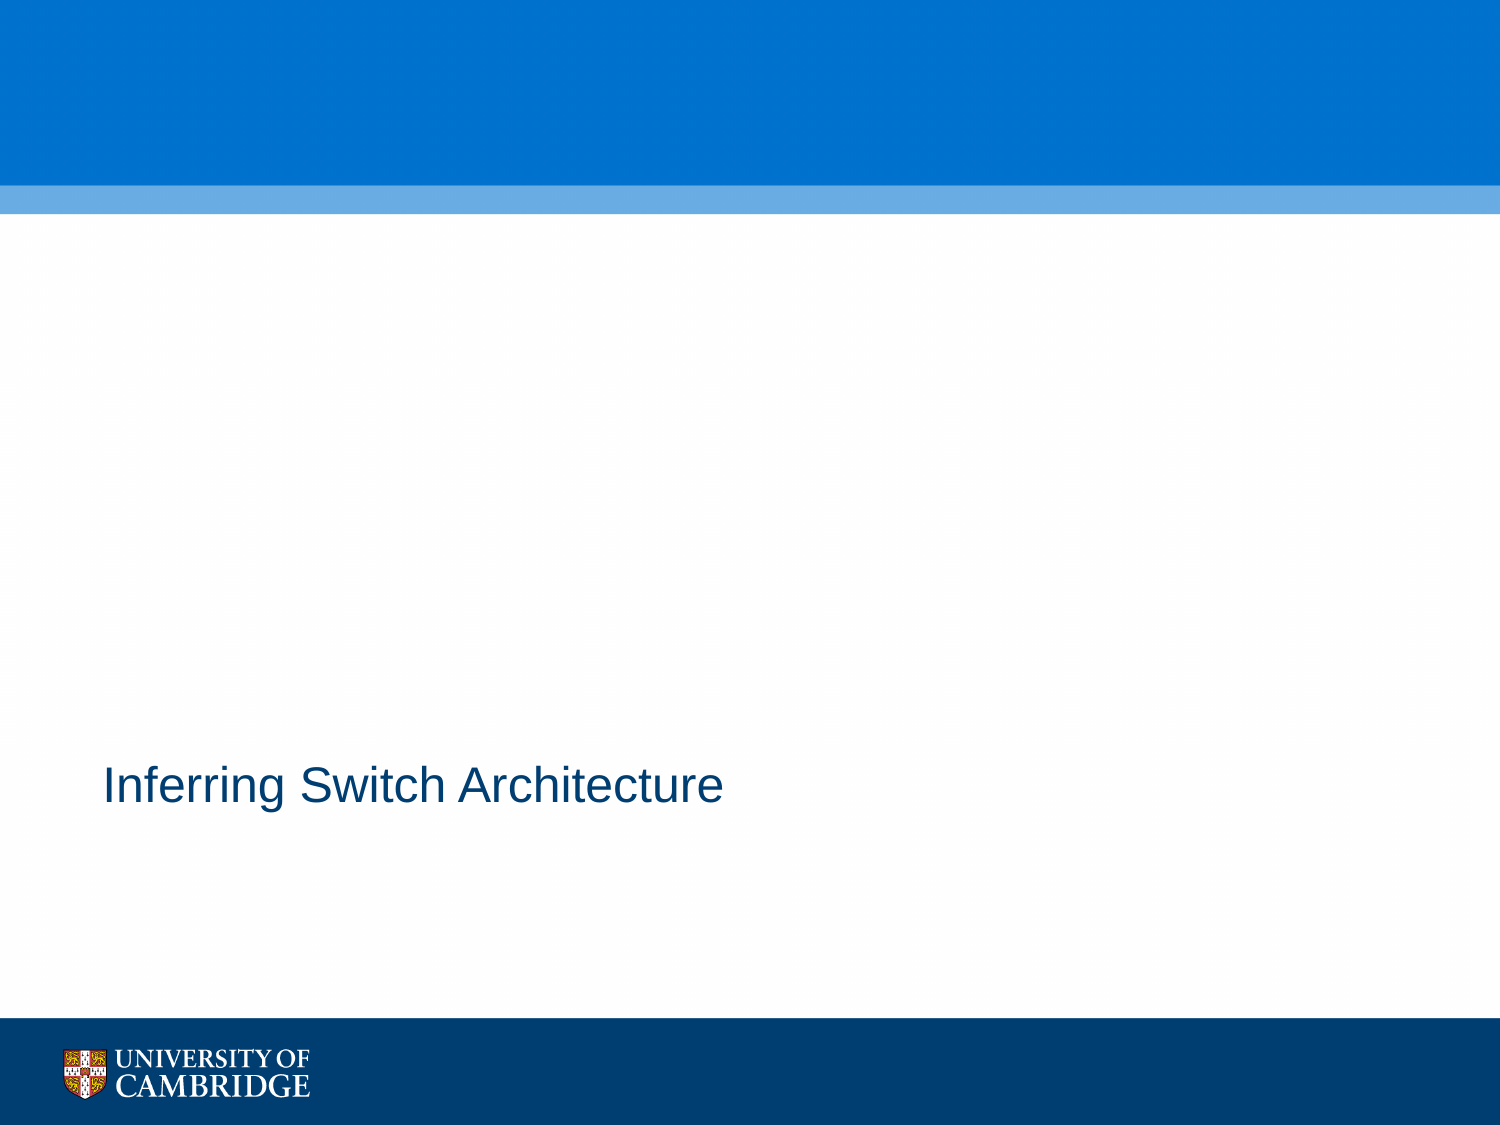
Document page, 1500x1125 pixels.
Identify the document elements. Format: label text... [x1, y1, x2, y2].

list Inferring Switch Architecture [102, 752, 1397, 999]
picture [0, 0, 1500, 1125]
